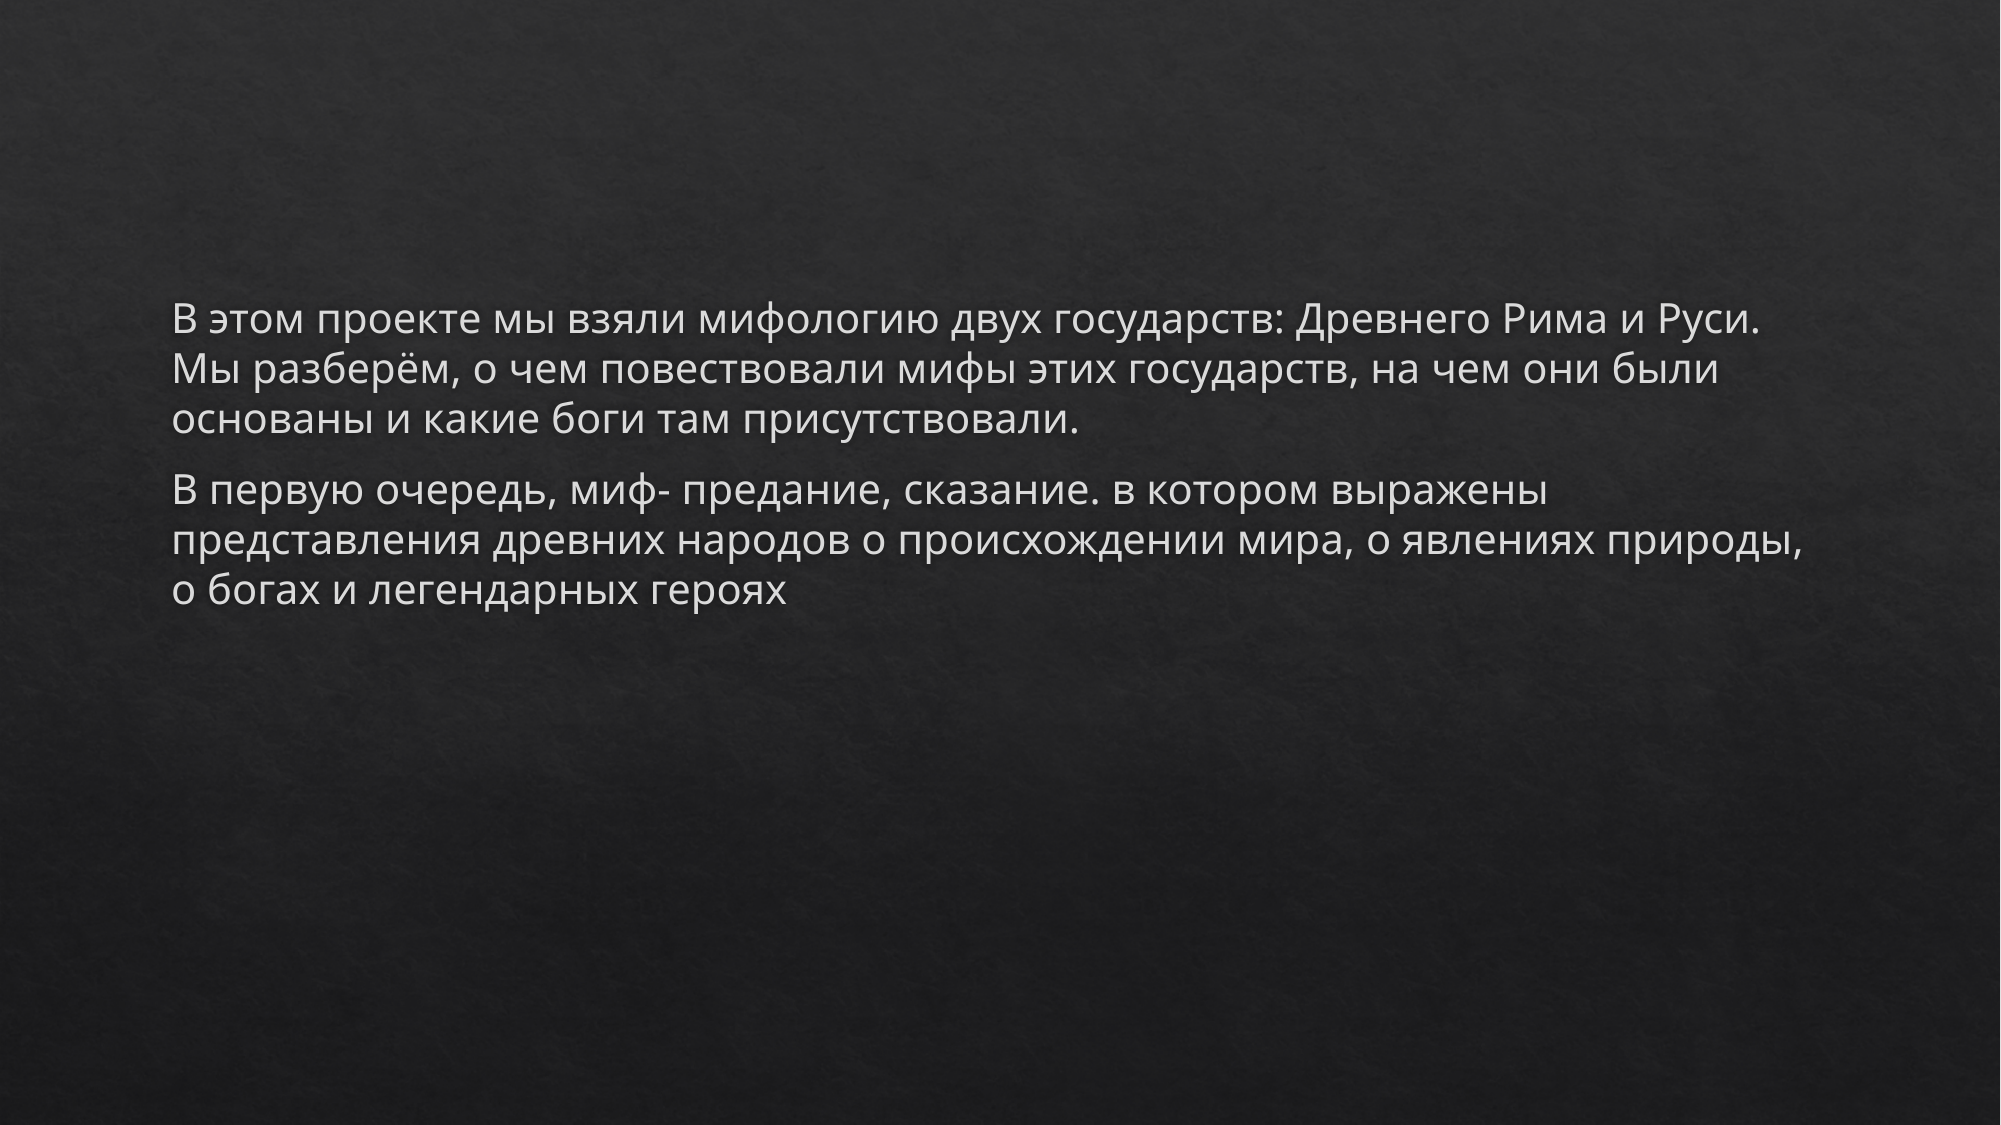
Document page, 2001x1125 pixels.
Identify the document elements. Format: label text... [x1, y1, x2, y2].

list В этом проекте мы взяли мифологию двух государств: Древнего Рима и Руси. Мы разберём, о чем повествовали мифы этих государств, на чем они были основаны и какие боги там присутствовали. В первую очередь, миф- предание, сказание. в котором выражены представления древних народов о происхождении мира, о явлениях природы, о богах и легендарных героях [149, 284, 1849, 950]
